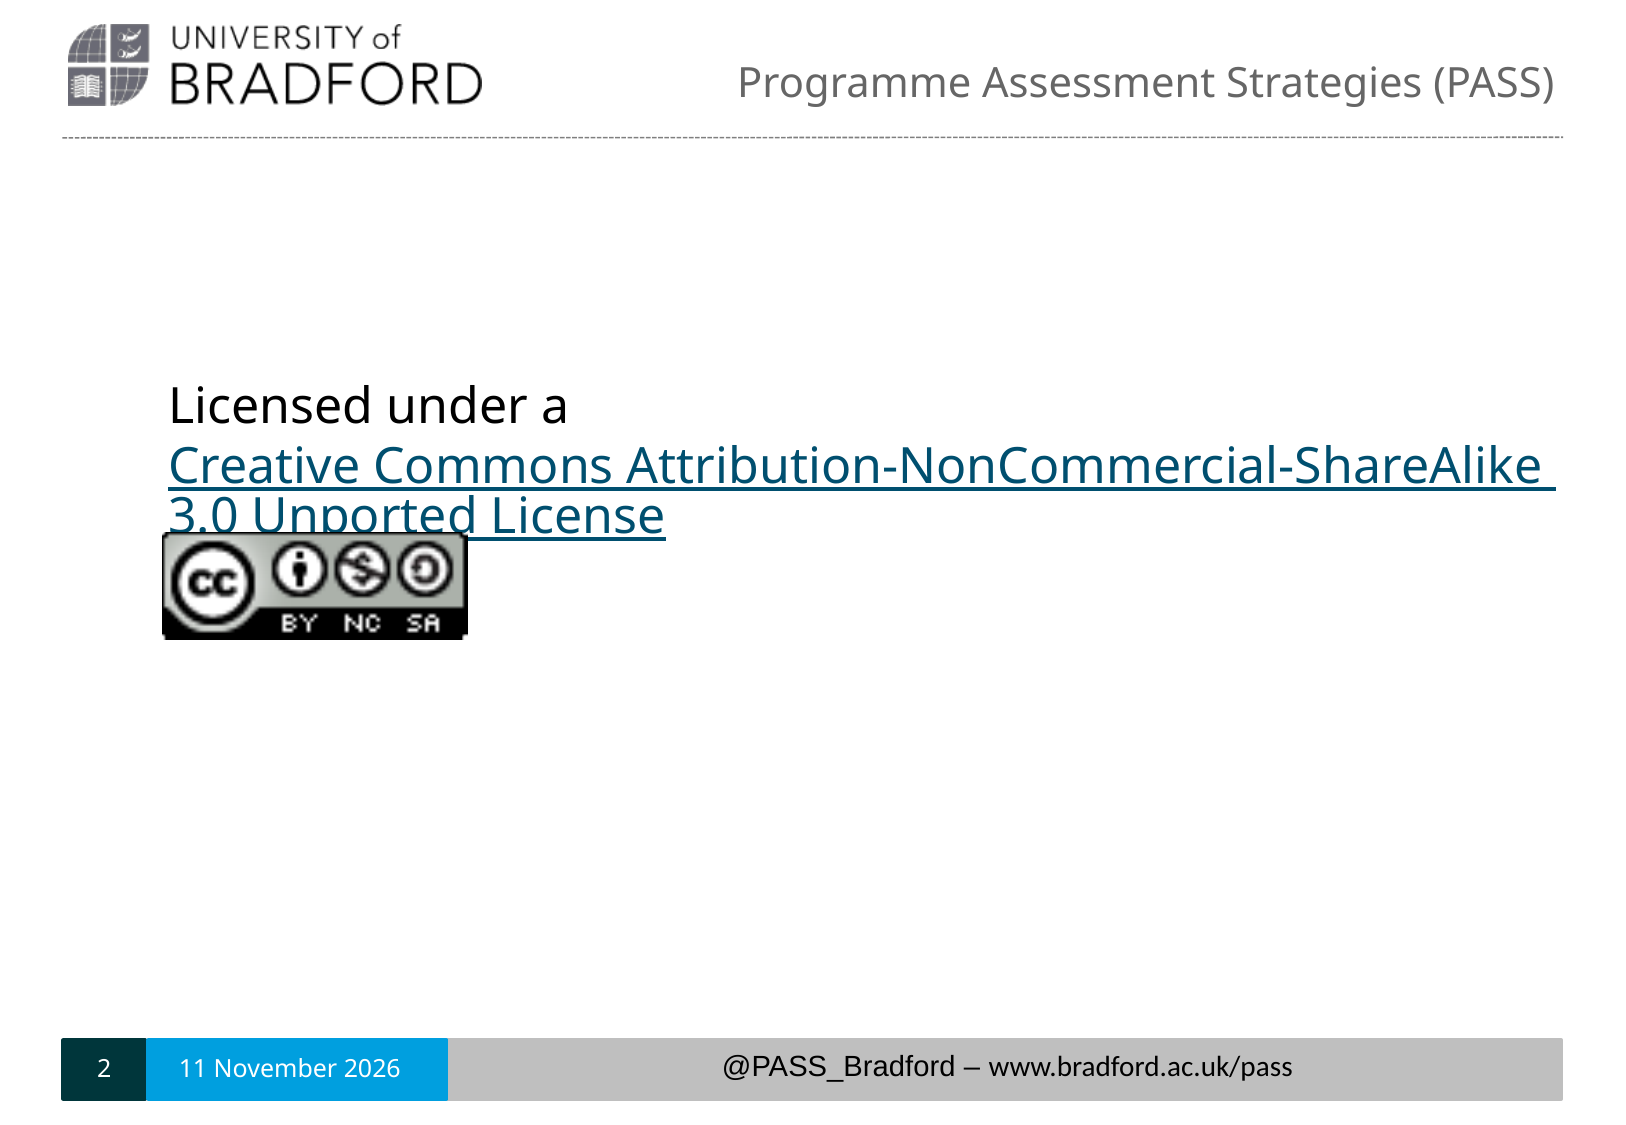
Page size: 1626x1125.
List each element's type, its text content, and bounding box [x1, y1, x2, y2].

footer @PASS_Bradford – www.bradford.ac.uk/pass [446, 1039, 1569, 1100]
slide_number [148, 1039, 446, 1100]
picture [68, 24, 482, 106]
slide_number 2 [62, 1039, 147, 1100]
picture [162, 532, 468, 640]
list Licensed under a Creative Commons Attribution-NonCommercial-ShareAlike 3.0 Unported License [168, 373, 1561, 1024]
